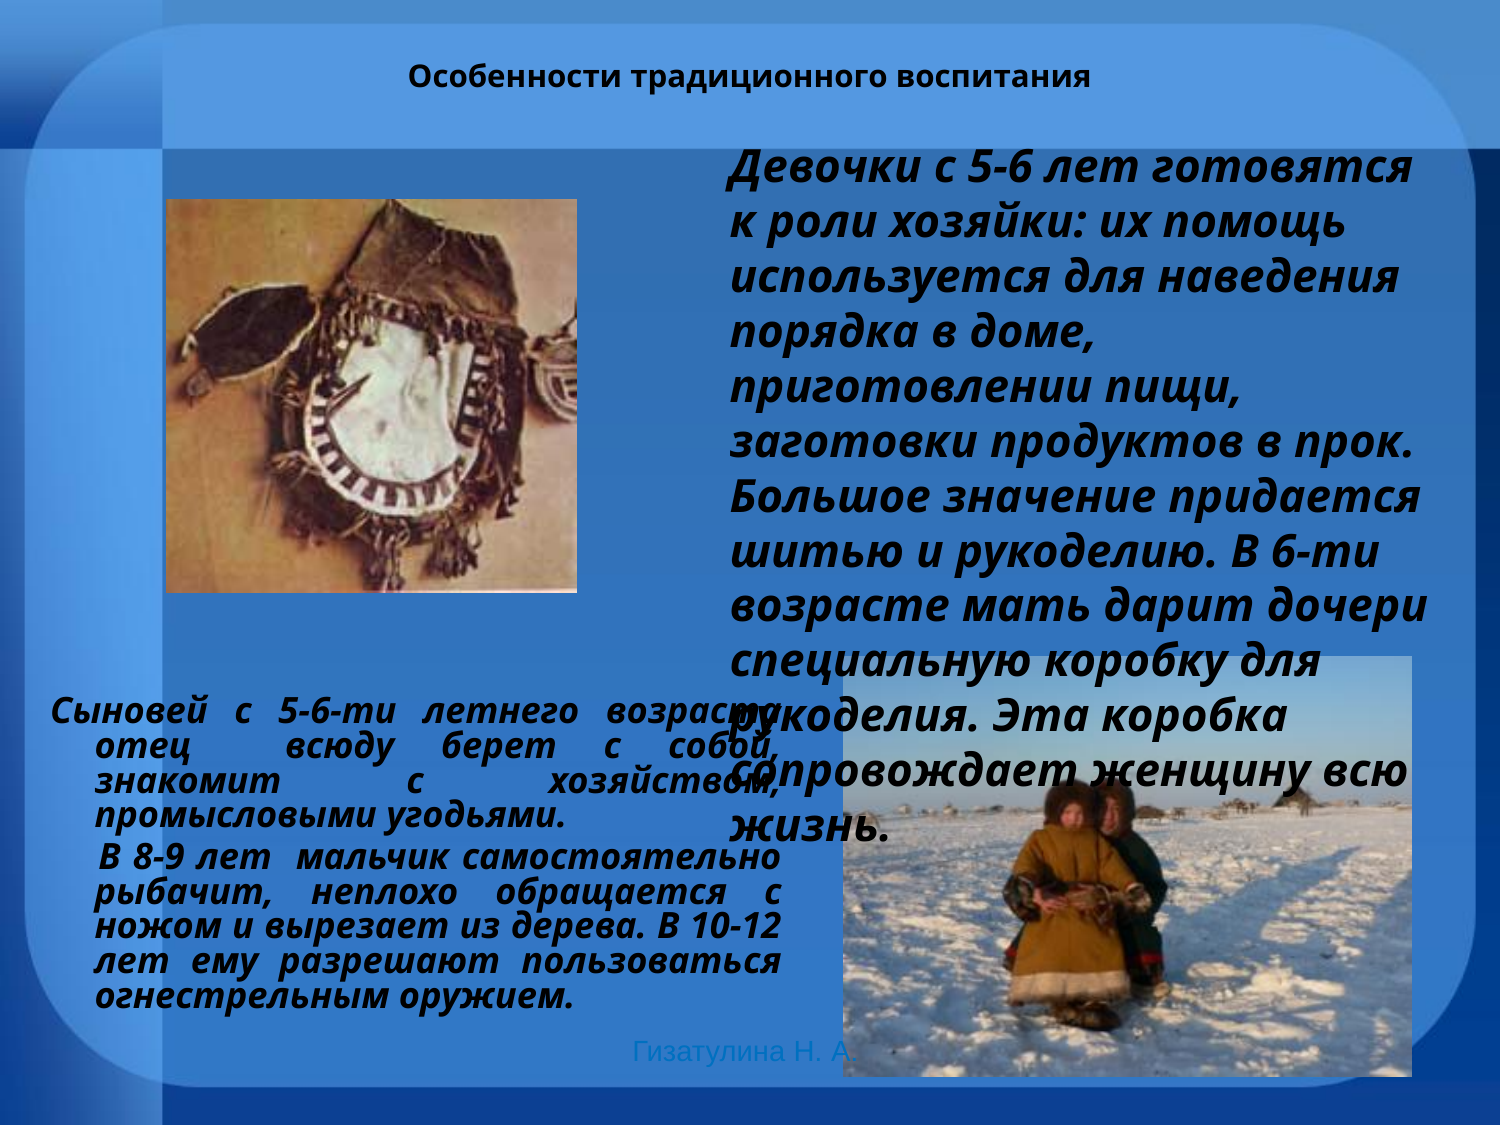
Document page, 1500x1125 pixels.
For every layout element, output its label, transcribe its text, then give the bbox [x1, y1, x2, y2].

list Сыновей с 5-6-ти летнего возраста отец всюду берет с собой, знакомит с хозяйством, промысловыми угодьями. В 8-9 лет мальчик самостоятельно рыбачит, неплохо обращается с ножом и вырезает из дерева. В 10-12 лет ему разрешают пользоваться огнестрельным оружием. [34, 656, 798, 1032]
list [843, 655, 1412, 1077]
picture [0, 0, 1500, 1125]
text_box Девочки с 5-6 лет готовятся к роли хозяйки: их помощь используется для наведения порядка в доме, приготовлении пищи, заготовки продуктов в прок. Большое значение придается шитью и рукоделию. В 6-ти возрасте мать дарит дочери специальную коробку для рукоделия. Эта коробка сопровождает женщину всю жизнь. [714, 128, 1465, 859]
footer Гизатулина Н. А. [512, 1024, 988, 1103]
title Особенности традиционного воспитания [74, 47, 1426, 103]
